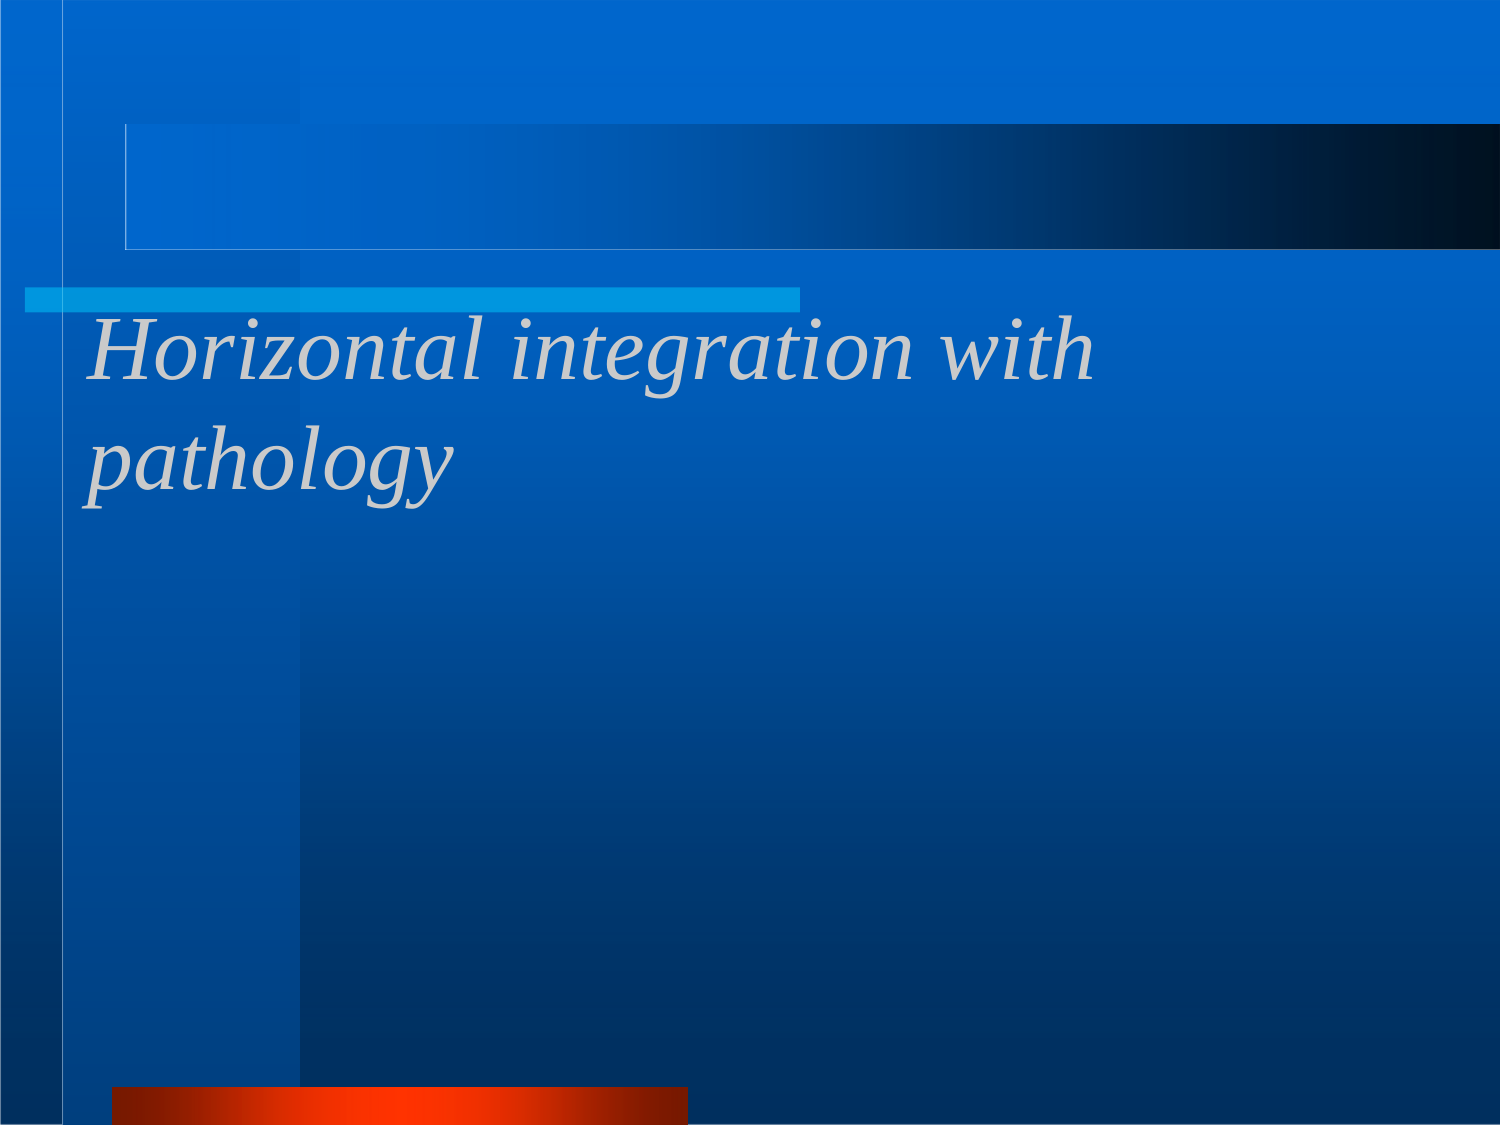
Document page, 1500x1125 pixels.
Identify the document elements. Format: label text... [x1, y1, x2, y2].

title Horizontal integration with pathology [87, 287, 1463, 625]
picture [0, 0, 1500, 1125]
